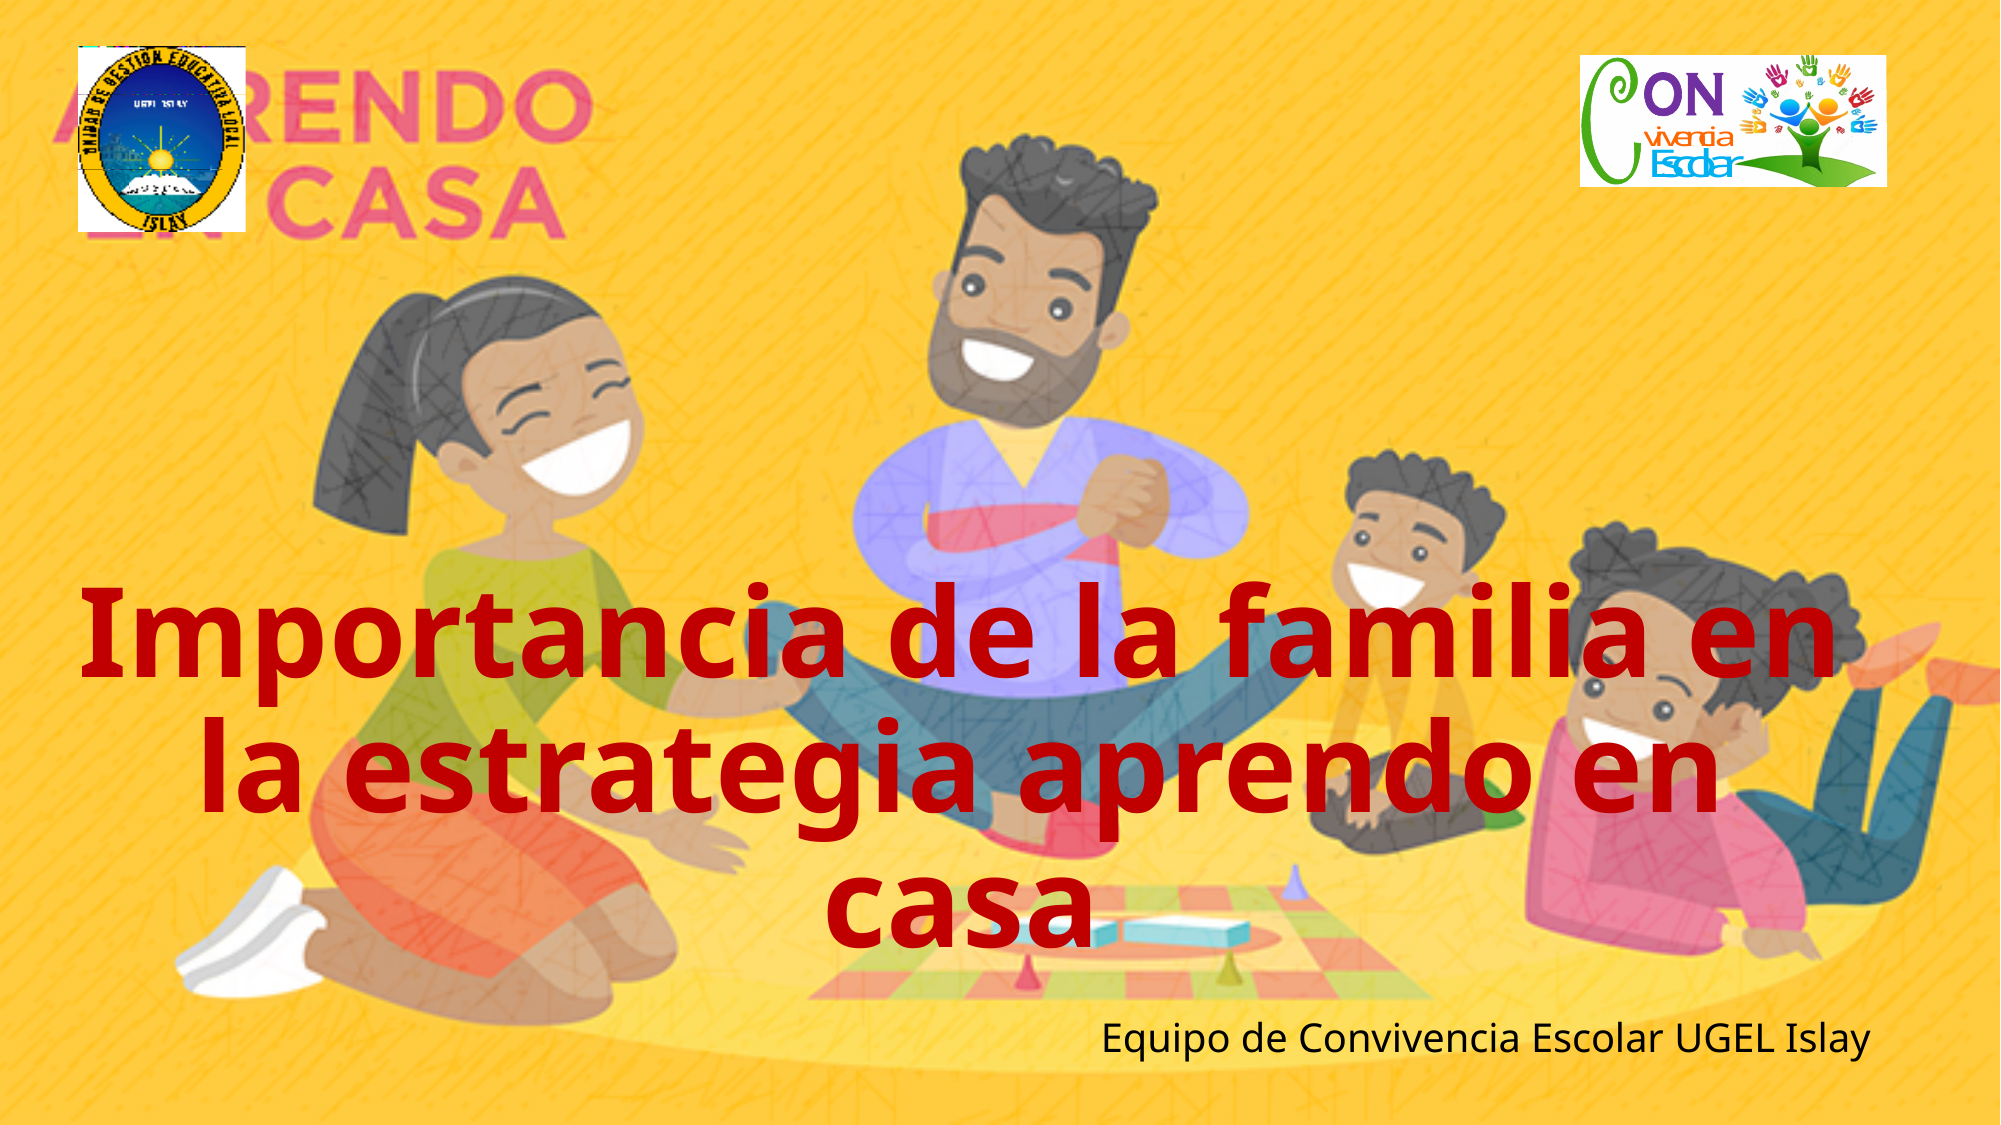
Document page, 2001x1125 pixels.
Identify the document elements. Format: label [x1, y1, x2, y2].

text_box [1577, 52, 1890, 190]
text_box [74, 43, 250, 236]
picture [0, 0, 2000, 1125]
